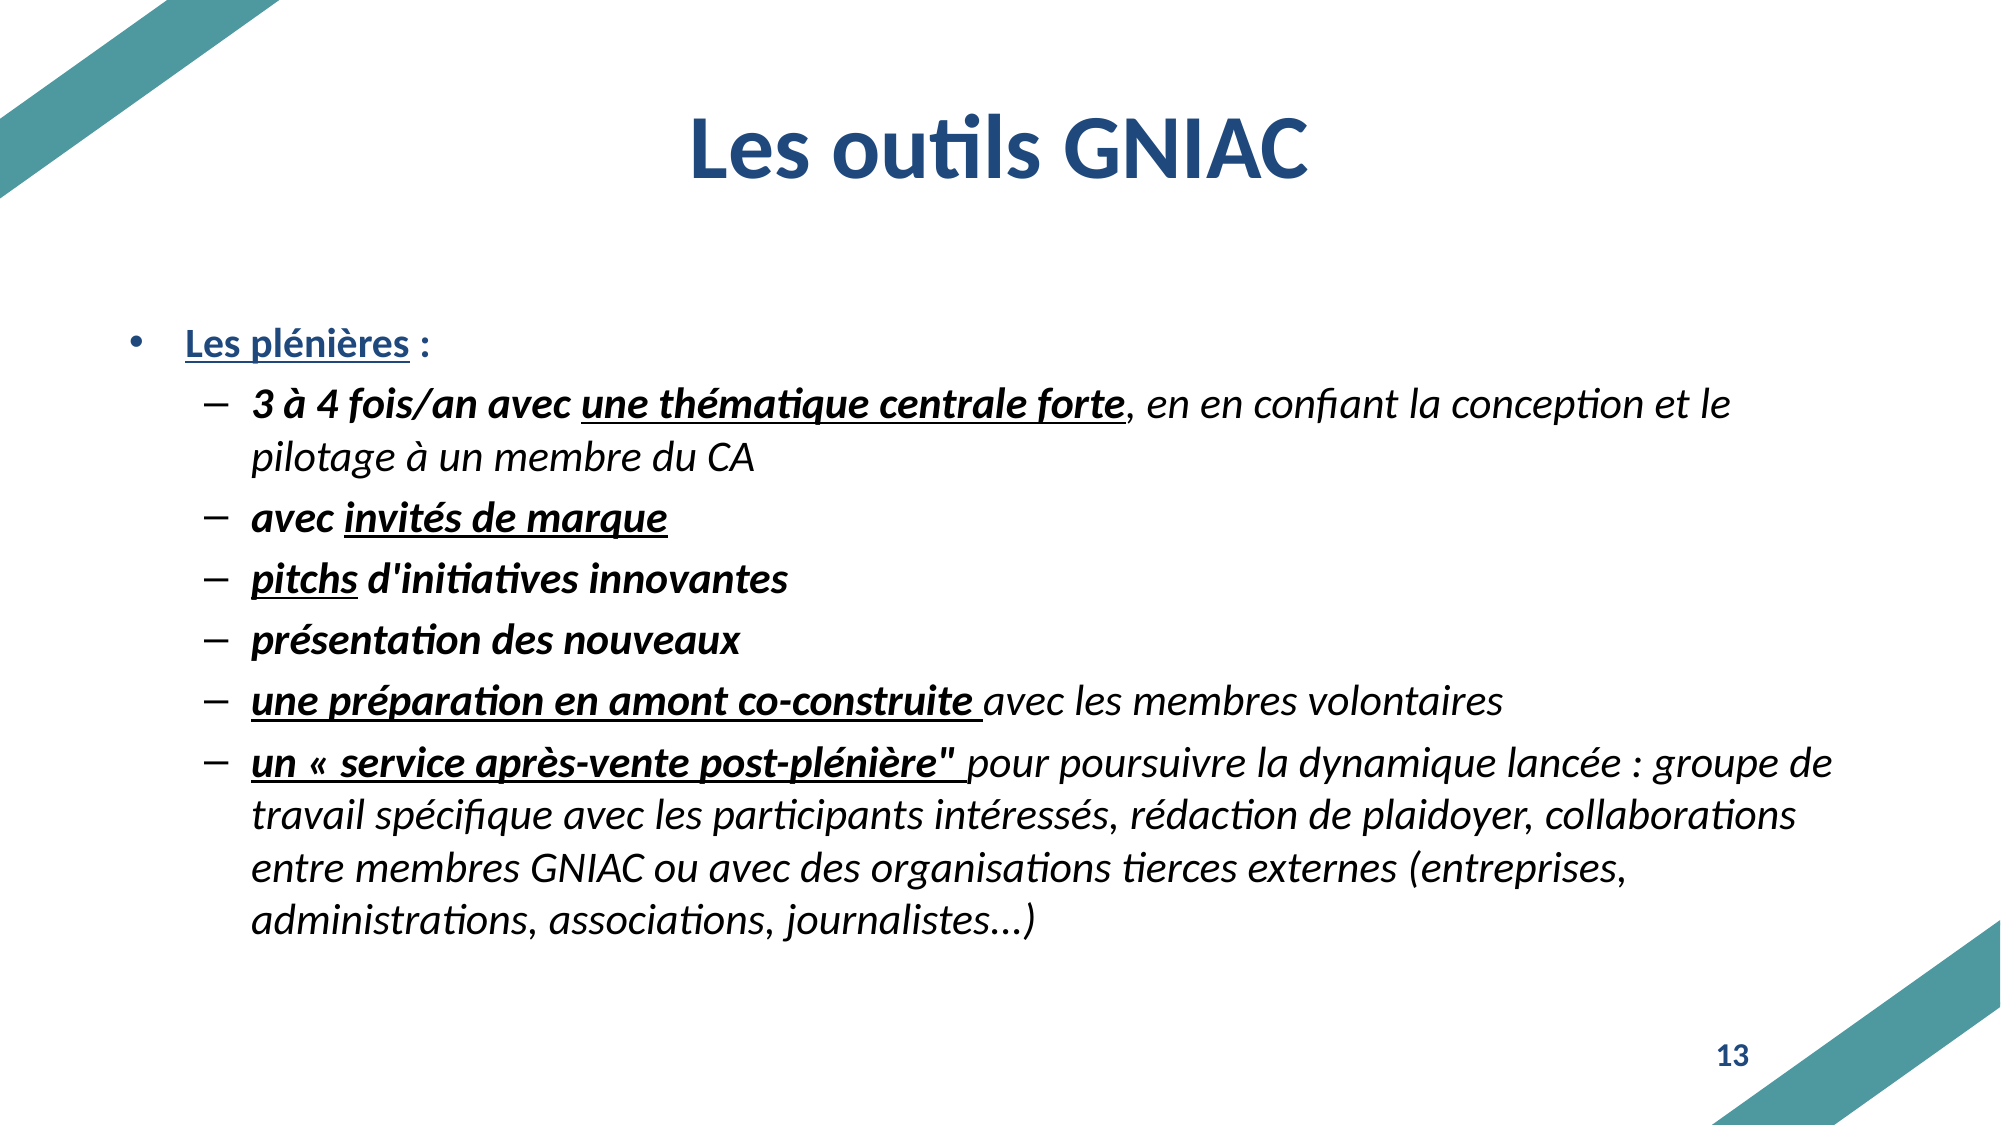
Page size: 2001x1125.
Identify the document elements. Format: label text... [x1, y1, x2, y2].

slide_number 13 [1297, 1023, 1765, 1084]
list Les plénières : 3 à 4 fois/an avec une thématique centrale forte, en en confiant la conception et le pilotage à un membre du CA avec invités de marque pitchs d'initiatives innovantes présentation des nouveaux une préparation en amont co-construite avec les membres volontaires un « service après-vente post-plénière" pour poursuivre la dynamique lancée : groupe de travail spécifique avec les participants intéressés, rédaction de plaidoyer, collaborations entre membres GNIAC ou avec des organisations tierces externes (entreprises, administrations, associations, journalistes...) [114, 249, 1886, 1094]
title Les outils GNIAC [324, 101, 1675, 183]
